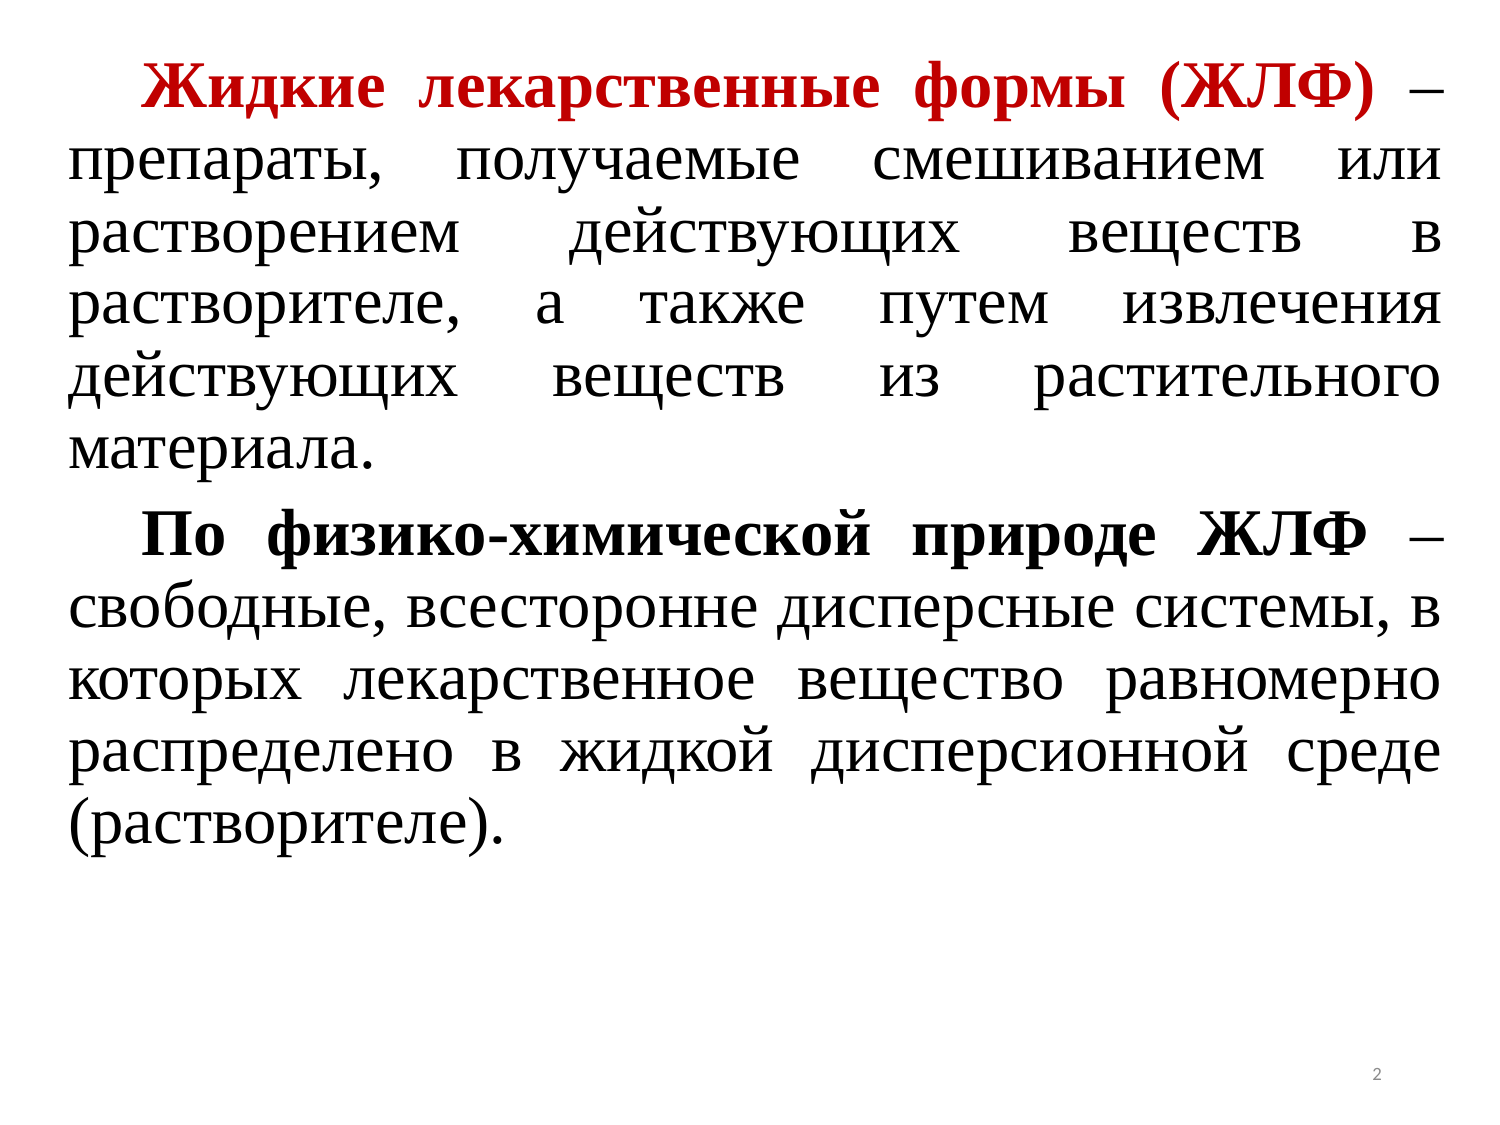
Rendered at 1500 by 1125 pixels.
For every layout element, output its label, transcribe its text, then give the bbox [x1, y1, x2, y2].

slide_number 2 [1059, 1042, 1397, 1103]
list Жидкие лекарственные формы (ЖЛФ) – препараты, получаемые смешиванием или растворением действующих веществ в растворителе, а также путем извлечения действующих веществ из растительного материала. По физико-химической природе ЖЛФ – свободные, всесторонне дисперсные системы, в которых лекарственное вещество равномерно распределено в жидкой дисперсионной среде (растворителе). [53, 42, 1459, 1083]
